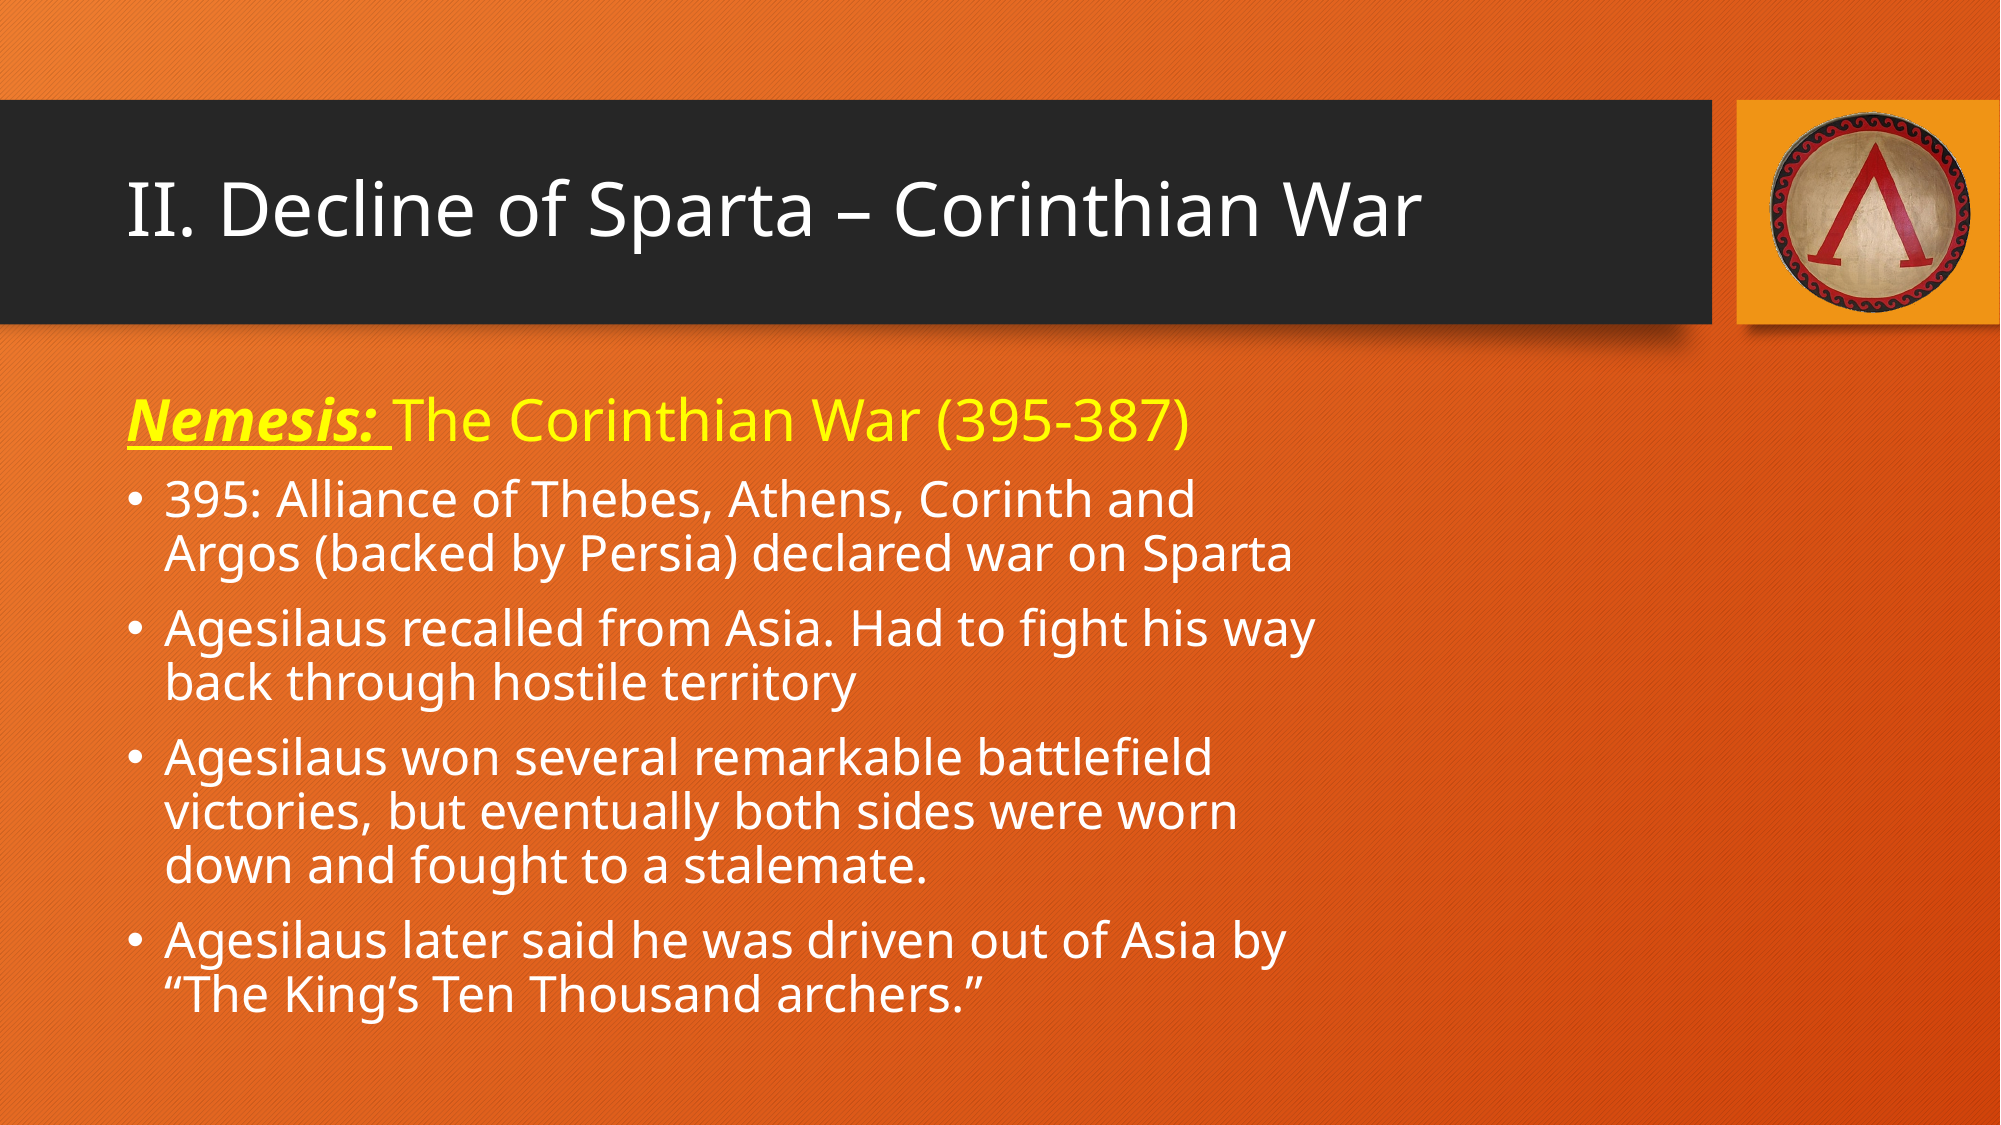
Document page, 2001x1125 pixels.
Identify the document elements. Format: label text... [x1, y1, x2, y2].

title II. Decline of Sparta – Corinthian War [111, 123, 1689, 301]
picture [0, 23, 2000, 402]
list Nemesis: The Corinthian War (395-387) 395: Alliance of Thebes, Athens, Corinth and Argos (backed by Persia) declared war on Sparta Agesilaus recalled from Asia. Had to fight his way back through hostile territory Agesilaus won several remarkable battlefield victories, but eventually both sides were worn down and fought to a stalemate. Agesilaus later said he was driven out of Asia by “The King’s Ten Thousand archers.” [111, 383, 1344, 1083]
